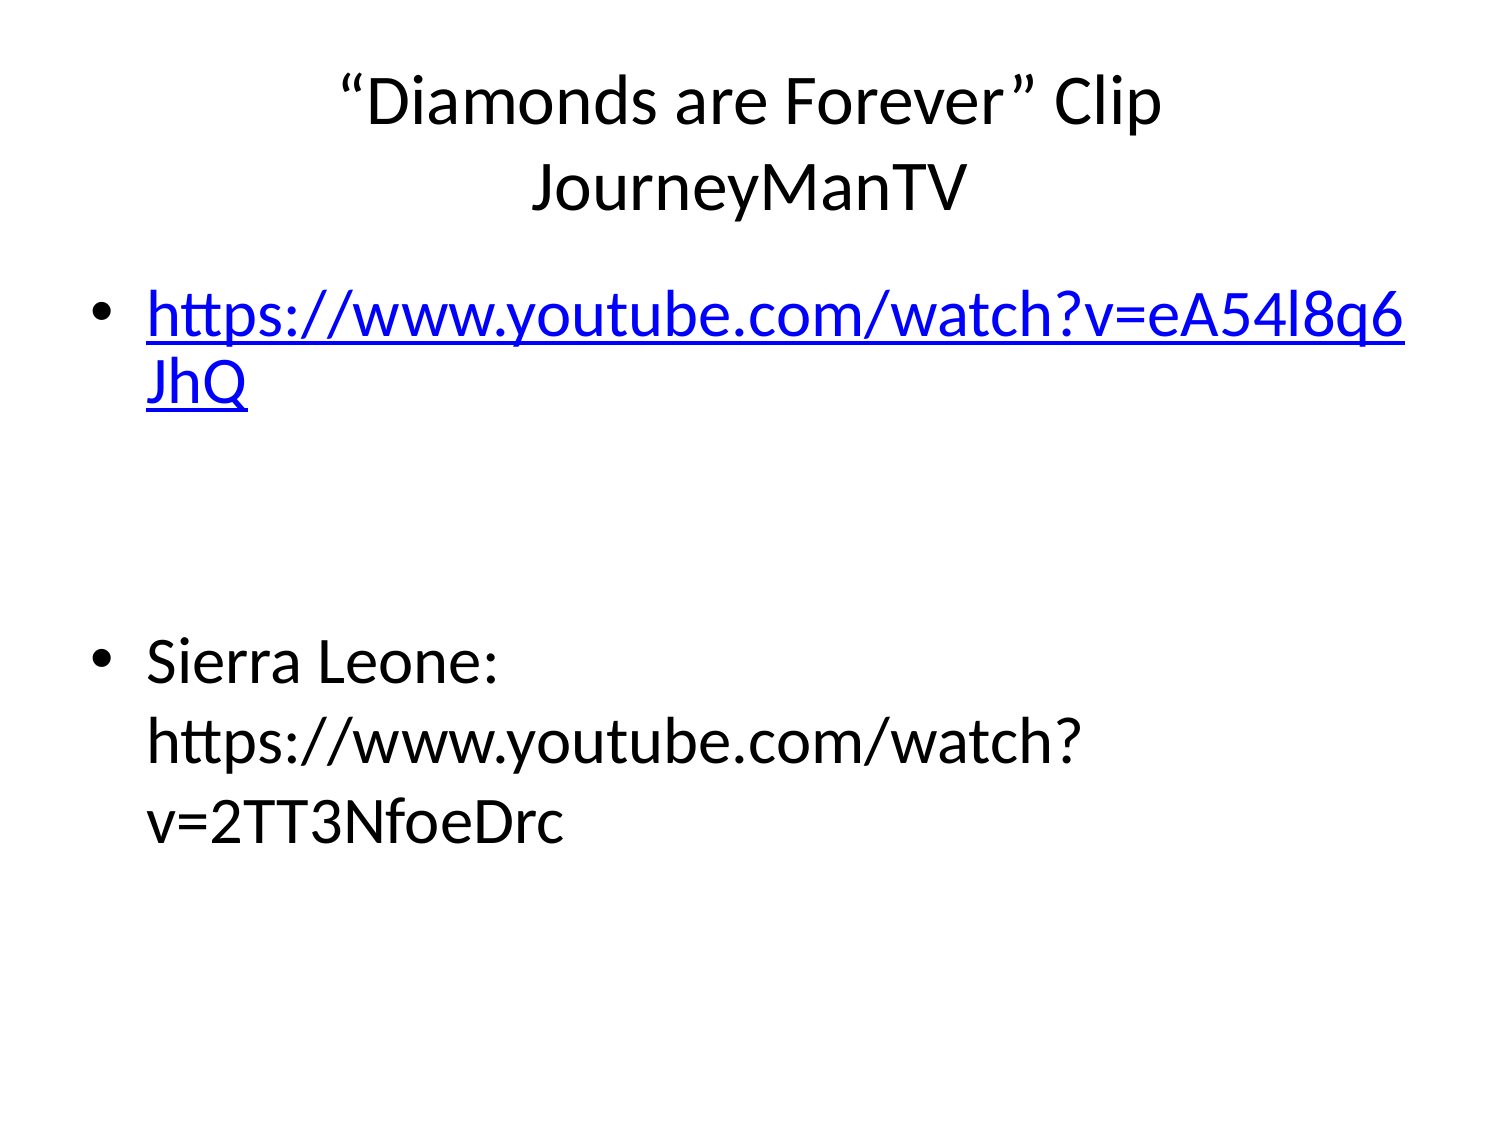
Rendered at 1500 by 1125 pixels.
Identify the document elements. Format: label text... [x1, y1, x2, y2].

title “Diamonds are Forever” Clip JourneyManTV [75, 45, 1425, 233]
list https://www.youtube.com/watch?v=eA54l8q6JhQ Sierra Leone: https://www.youtube.com/watch?v=2TT3NfoeDrc [75, 262, 1425, 1005]
